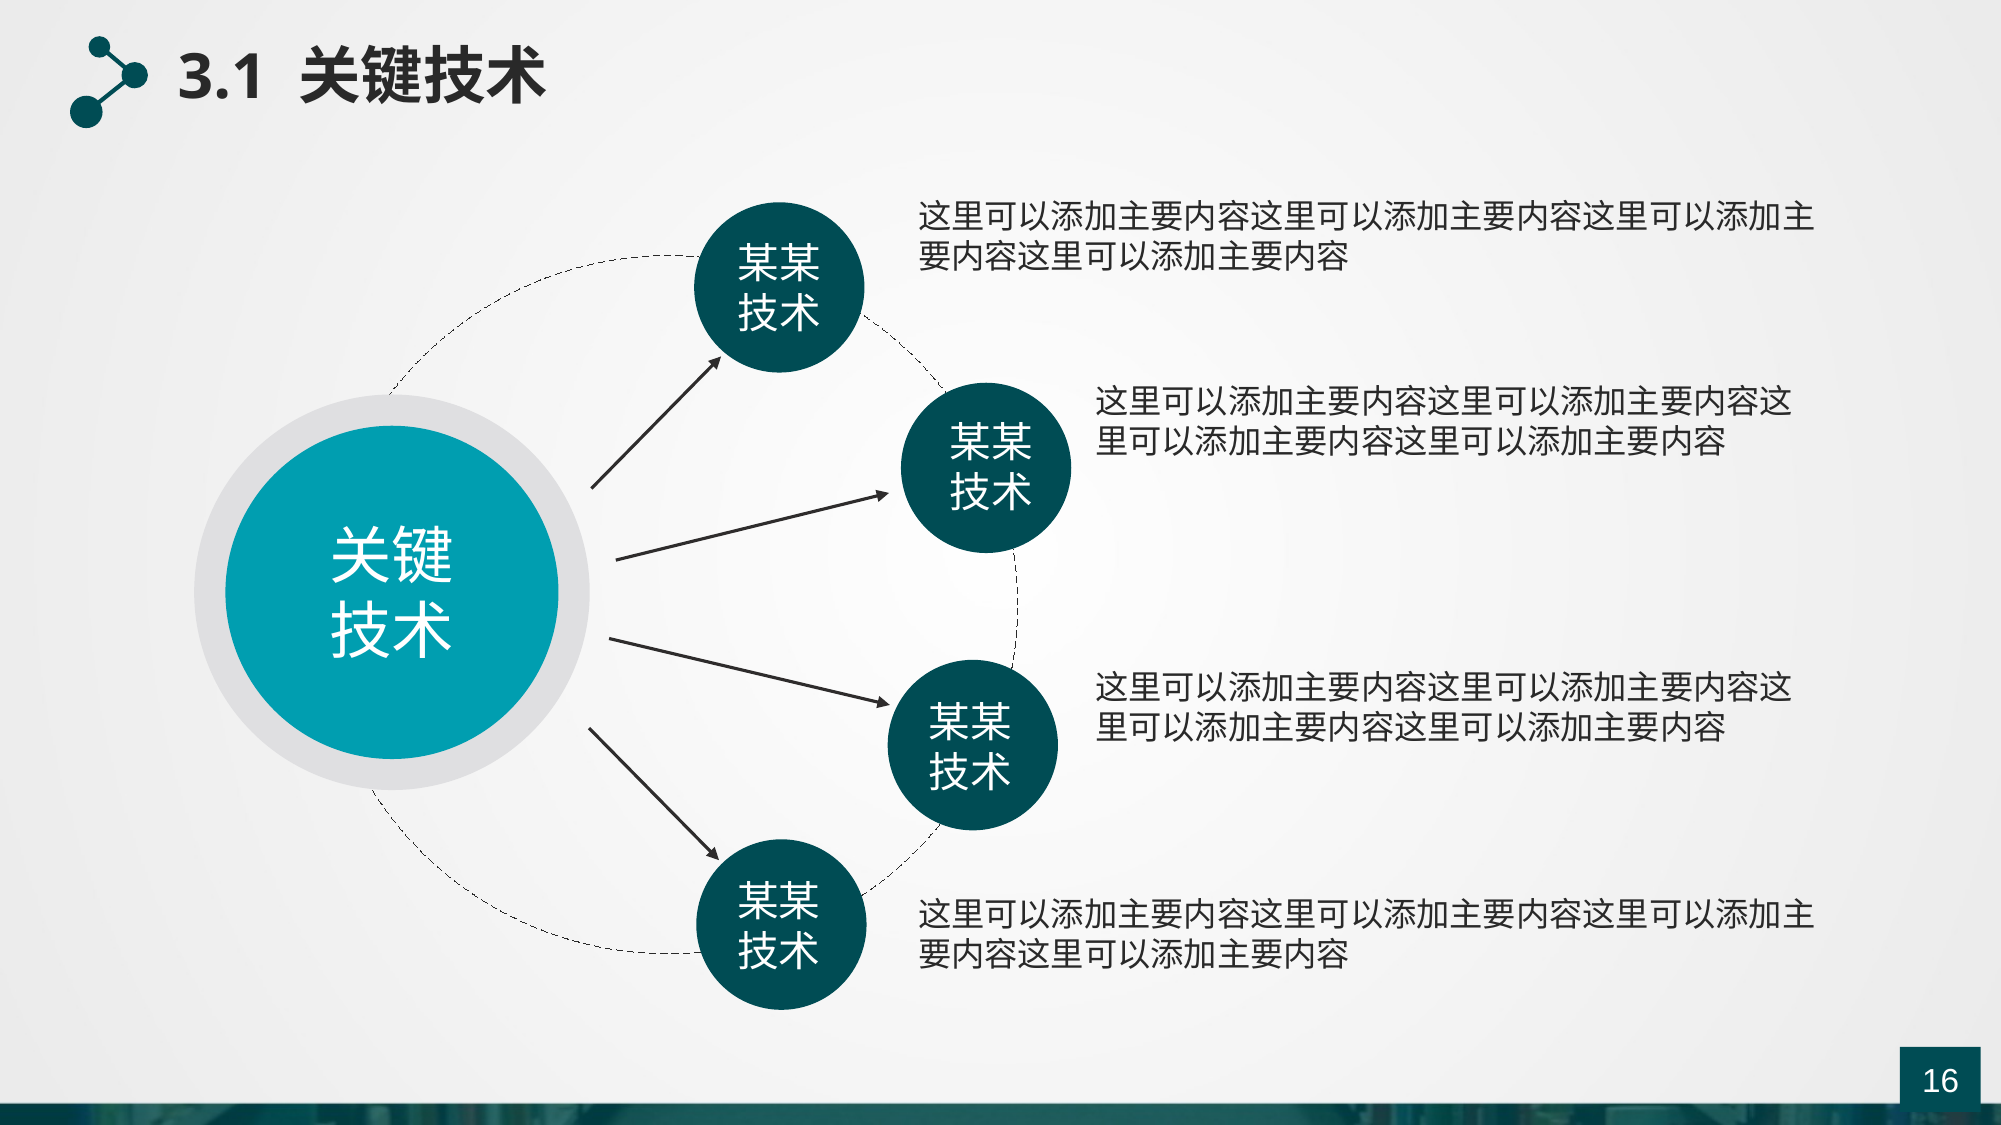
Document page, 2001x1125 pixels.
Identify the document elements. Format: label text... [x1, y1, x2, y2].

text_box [696, 839, 867, 1011]
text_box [900, 382, 1072, 554]
text_box 这里可以添加主要内容这里可以添加主要内容这里可以添加主要内容这里可以添加主要内容 [1080, 659, 1824, 754]
text_box [225, 425, 559, 760]
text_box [887, 659, 1059, 831]
text_box [615, 489, 890, 561]
text_box 这里可以添加主要内容这里可以添加主要内容这里可以添加主要内容这里可以添加主要内容 [903, 187, 1862, 282]
text_box 关键技术 [293, 509, 490, 674]
picture [0, 0, 2001, 1125]
text_box 3.1 关键技术 [162, 28, 563, 119]
text_box [372, 255, 1018, 954]
text_box 这里可以添加主要内容这里可以添加主要内容这里可以添加主要内容这里可以添加主要内容 [1080, 372, 1824, 468]
text_box [194, 394, 590, 791]
text_box [609, 638, 882, 709]
text_box 这里可以添加主要内容这里可以添加主要内容这里可以添加主要内容这里可以添加主要内容 [903, 885, 1862, 981]
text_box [693, 201, 865, 373]
text_box [70, 36, 148, 129]
